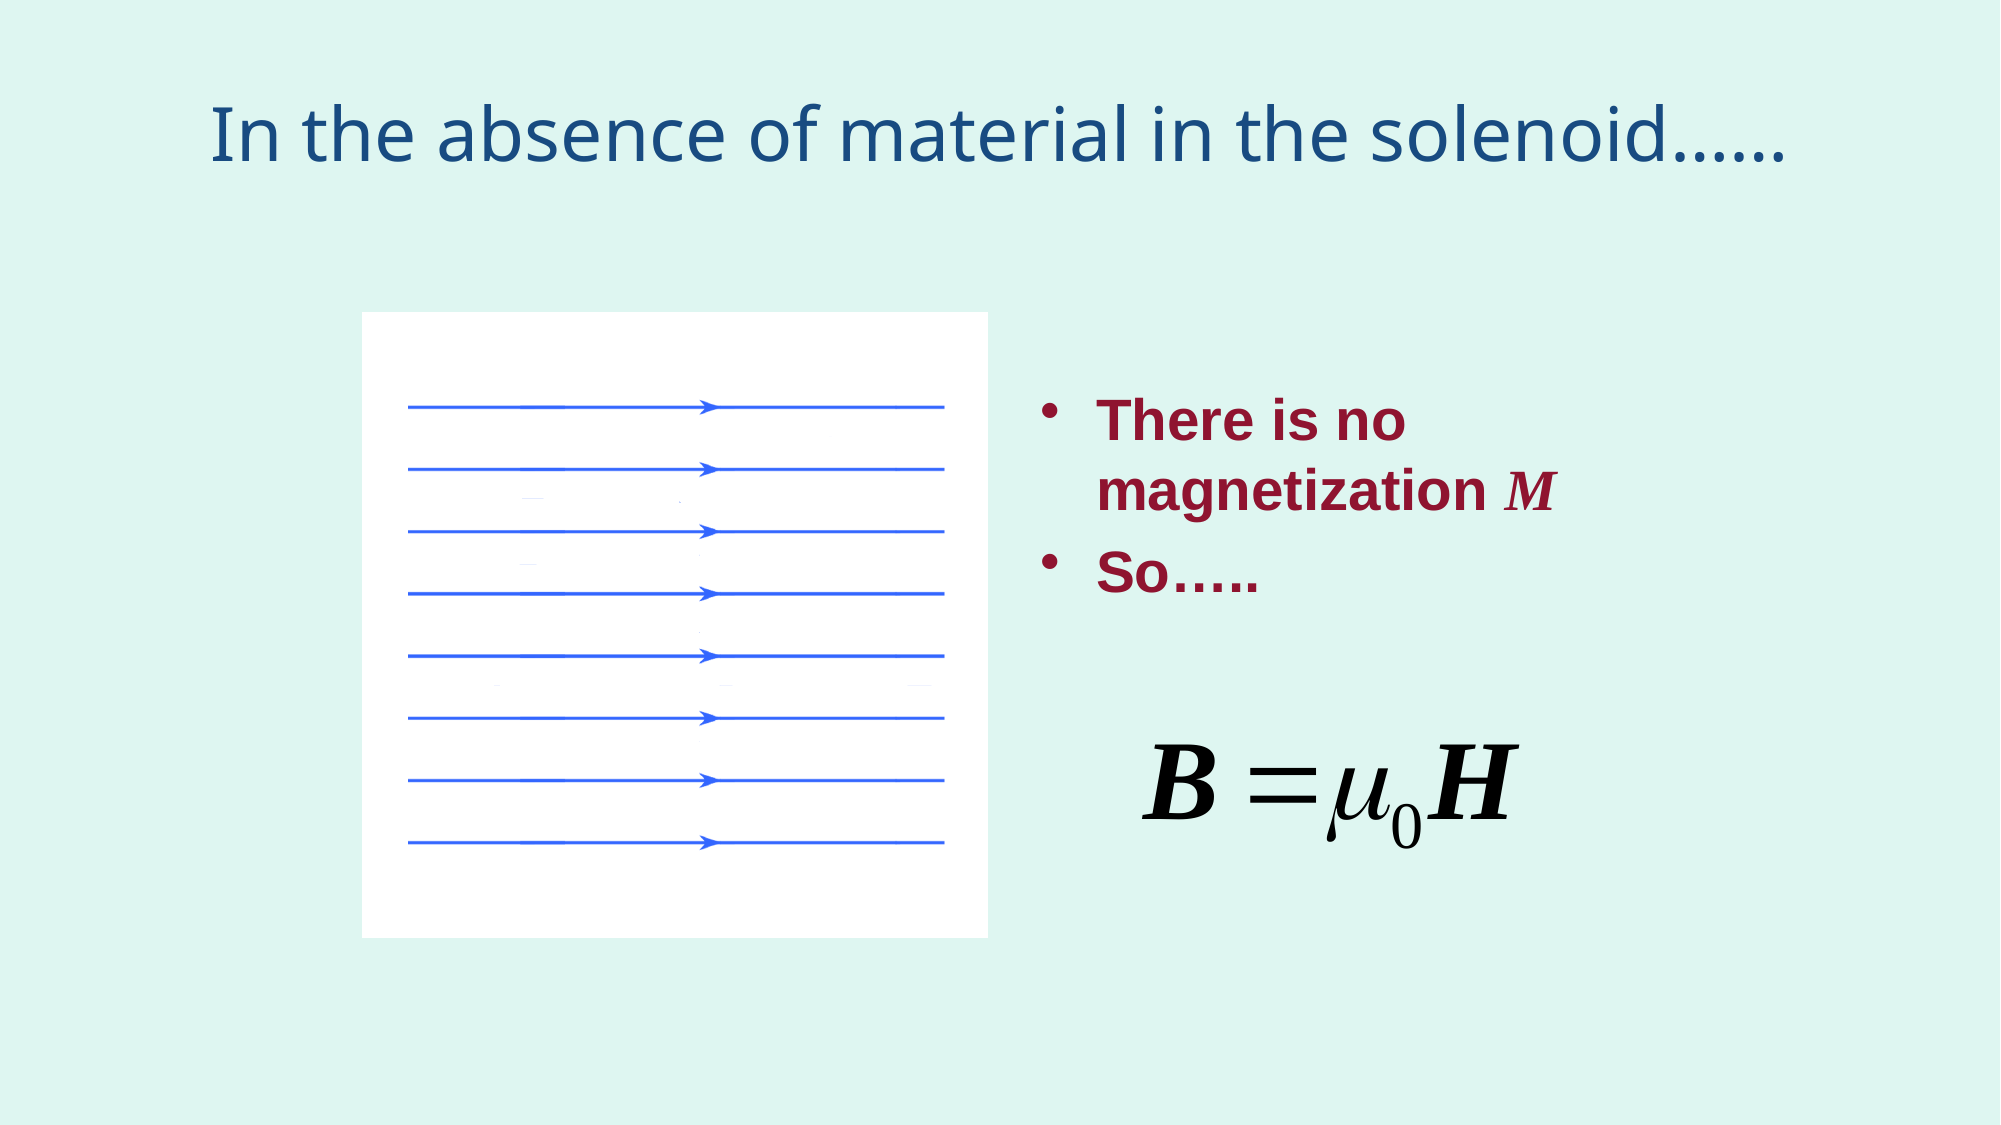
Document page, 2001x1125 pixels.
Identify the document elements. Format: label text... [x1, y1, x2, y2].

title In the absence of material in the solenoid…… [150, 37, 1850, 225]
list There is no magnetization M So….. [1025, 375, 1650, 1125]
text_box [1124, 724, 1533, 858]
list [362, 312, 988, 938]
